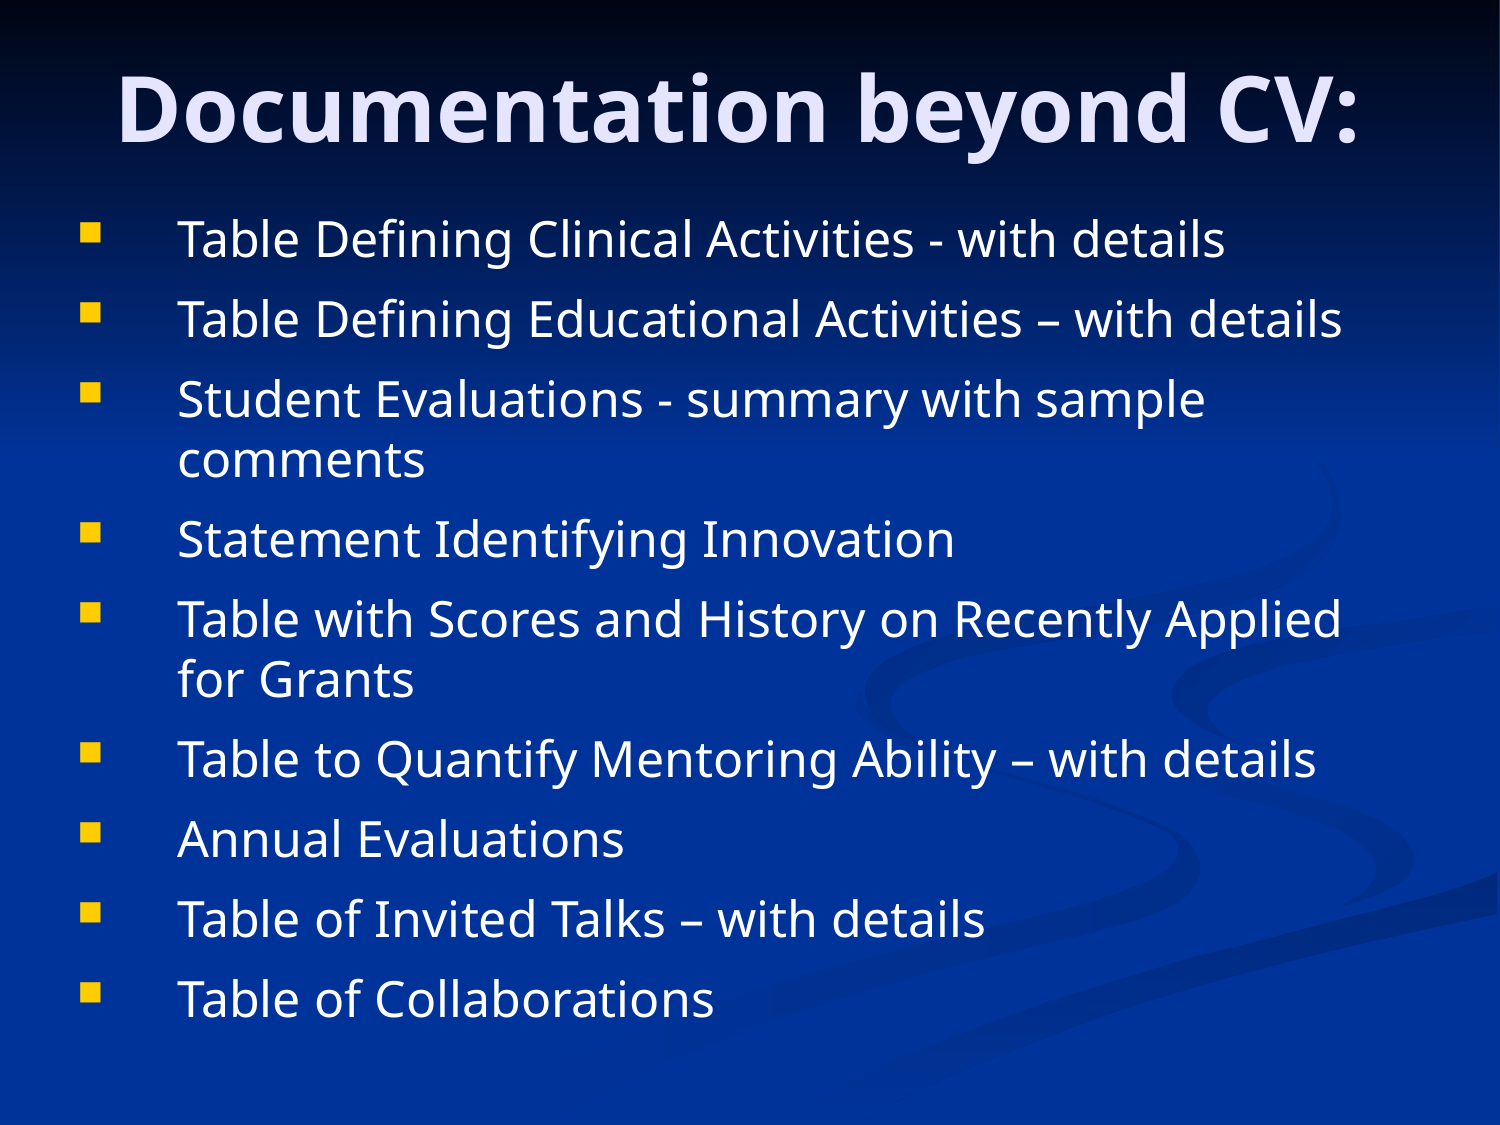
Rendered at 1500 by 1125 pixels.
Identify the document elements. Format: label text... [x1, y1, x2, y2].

list Table Defining Clinical Activities - with details Table Defining Educational Activities – with details Student Evaluations - summary with sample comments Statement Identifying Innovation Table with Scores and History on Recently Applied for Grants Table to Quantify Mentoring Ability – with details Annual Evaluations Table of Invited Talks – with details Table of Collaborations [62, 199, 1438, 1113]
title Documentation beyond CV: [74, 12, 1426, 199]
